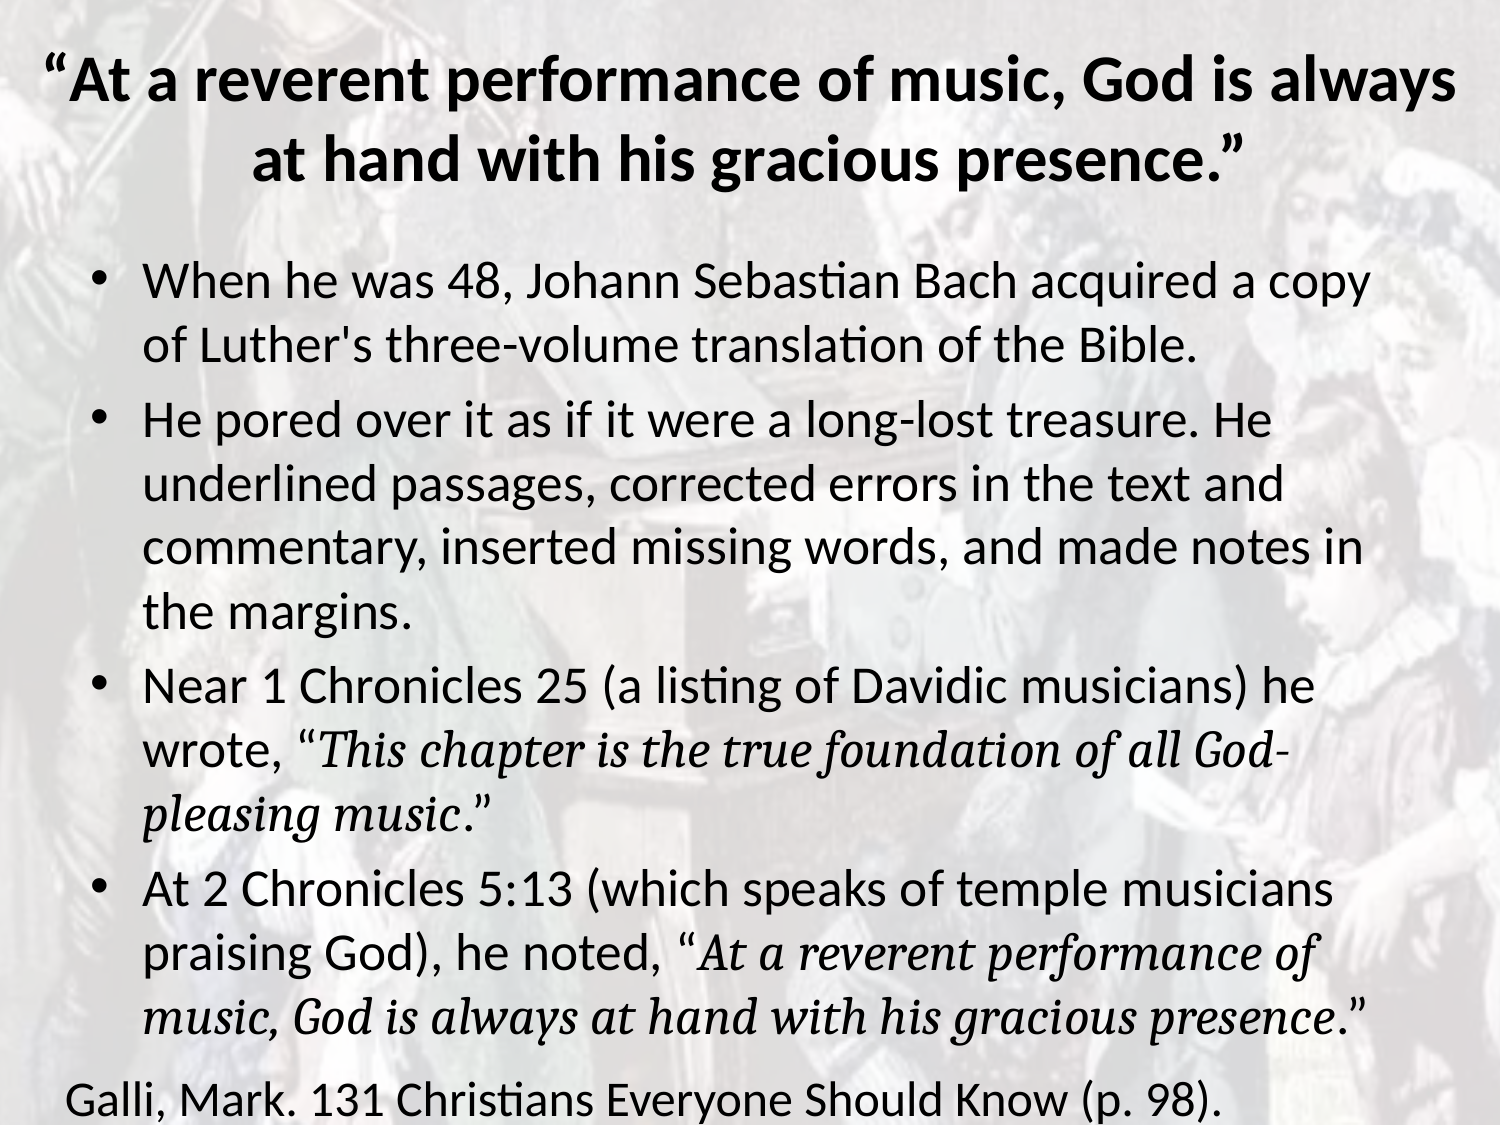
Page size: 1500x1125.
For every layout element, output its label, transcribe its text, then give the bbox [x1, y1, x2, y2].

title “At a reverent performance of music, God is always at hand with his gracious presence.” [0, 4, 1500, 225]
list When he was 48, Johann Sebastian Bach acquired a copy of Luther's three-volume translation of the Bible. He pored over it as if it were a long-lost treasure. He underlined passages, corrected errors in the text and commentary, inserted missing words, and made notes in the margins. Near 1 Chronicles 25 (a listing of Davidic musicians) he wrote, “This chapter is the true foundation of all God-pleasing music.” At 2 Chronicles 5:13 (which speaks of temple musicians praising God), he noted, “At a reverent performance of music, God is always at hand with his gracious presence.” [75, 237, 1425, 1059]
text_box Galli, Mark. 131 Christians Everyone Should Know (p. 98). [49, 1059, 1478, 1125]
